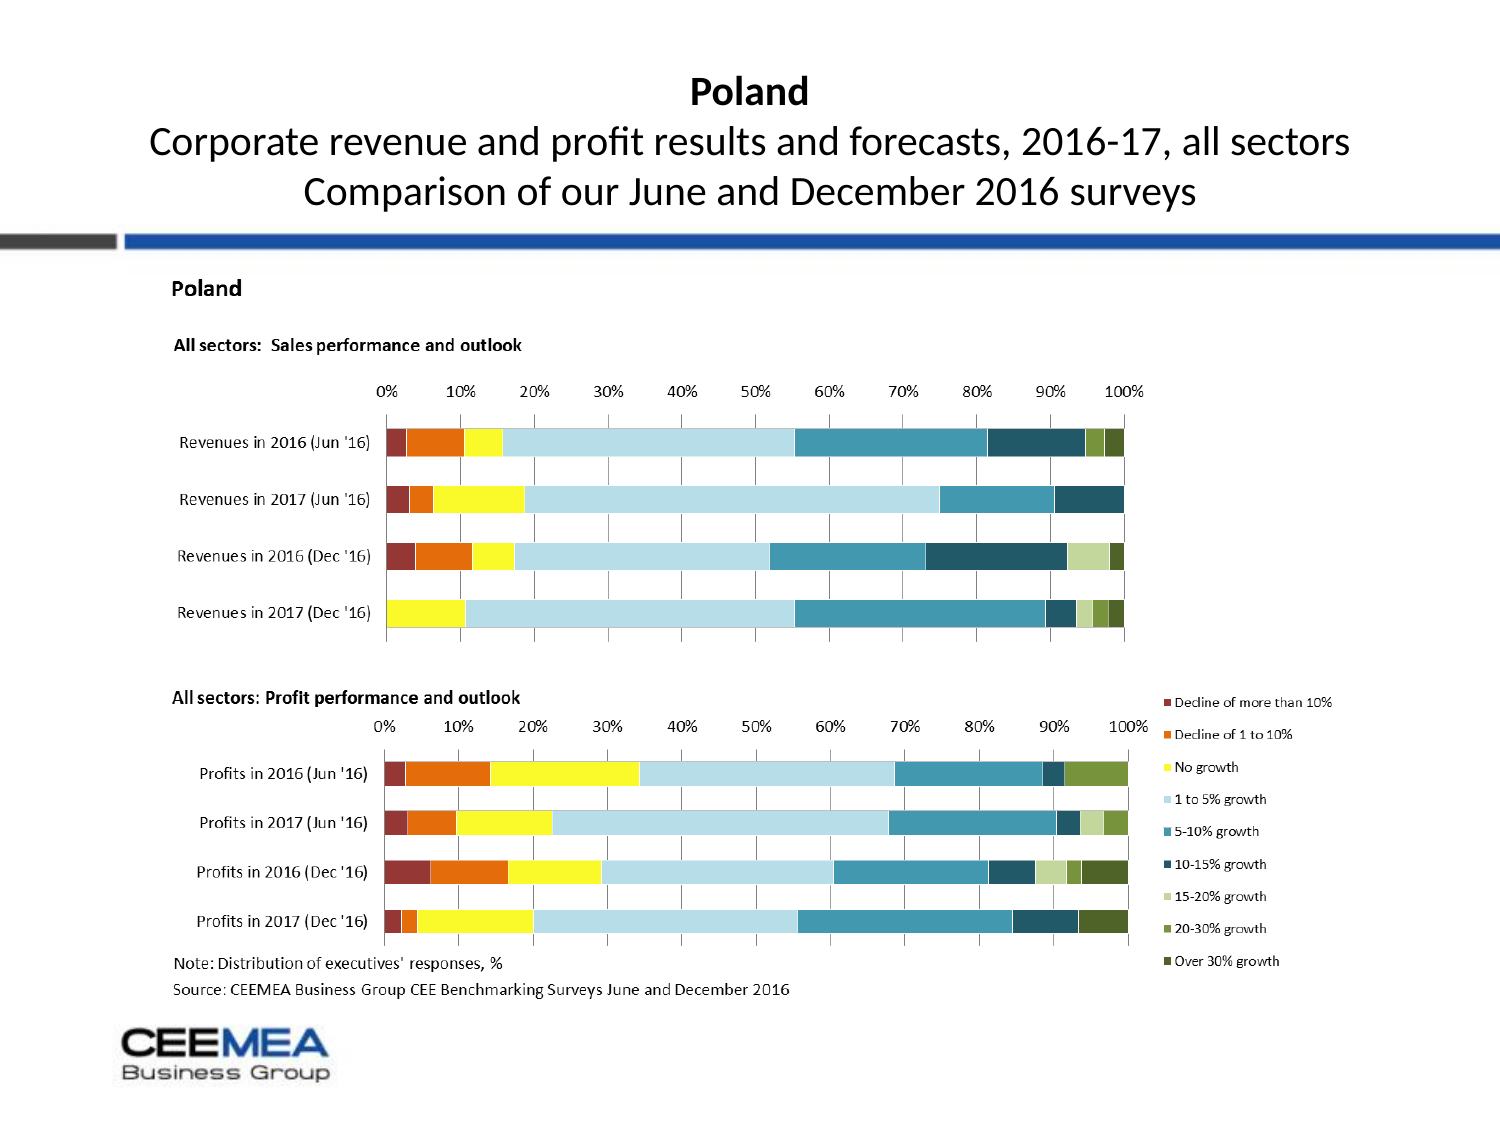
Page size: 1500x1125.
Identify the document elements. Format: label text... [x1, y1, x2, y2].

picture [0, 0, 1500, 1125]
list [152, 262, 1348, 1006]
title Poland Corporate revenue and profit results and forecasts, 2016-17, all sectors Comparison of our June and December 2016 surveys [75, 45, 1425, 233]
